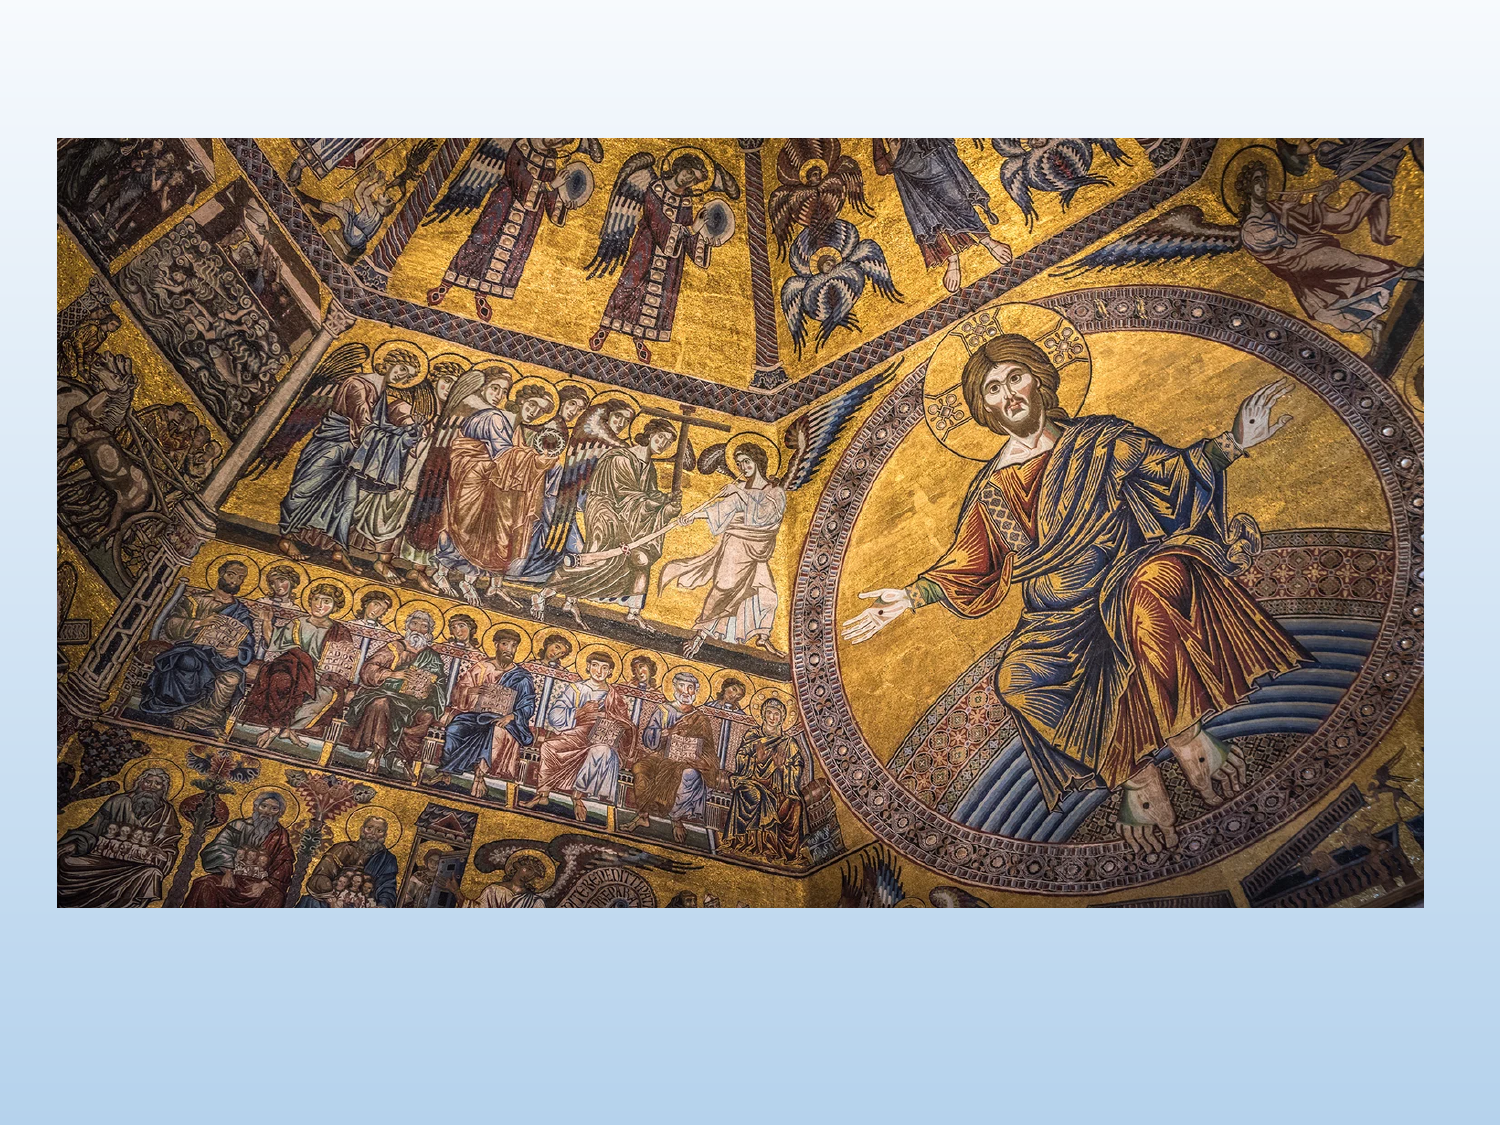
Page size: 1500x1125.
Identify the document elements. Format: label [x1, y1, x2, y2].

picture [57, 138, 1424, 908]
